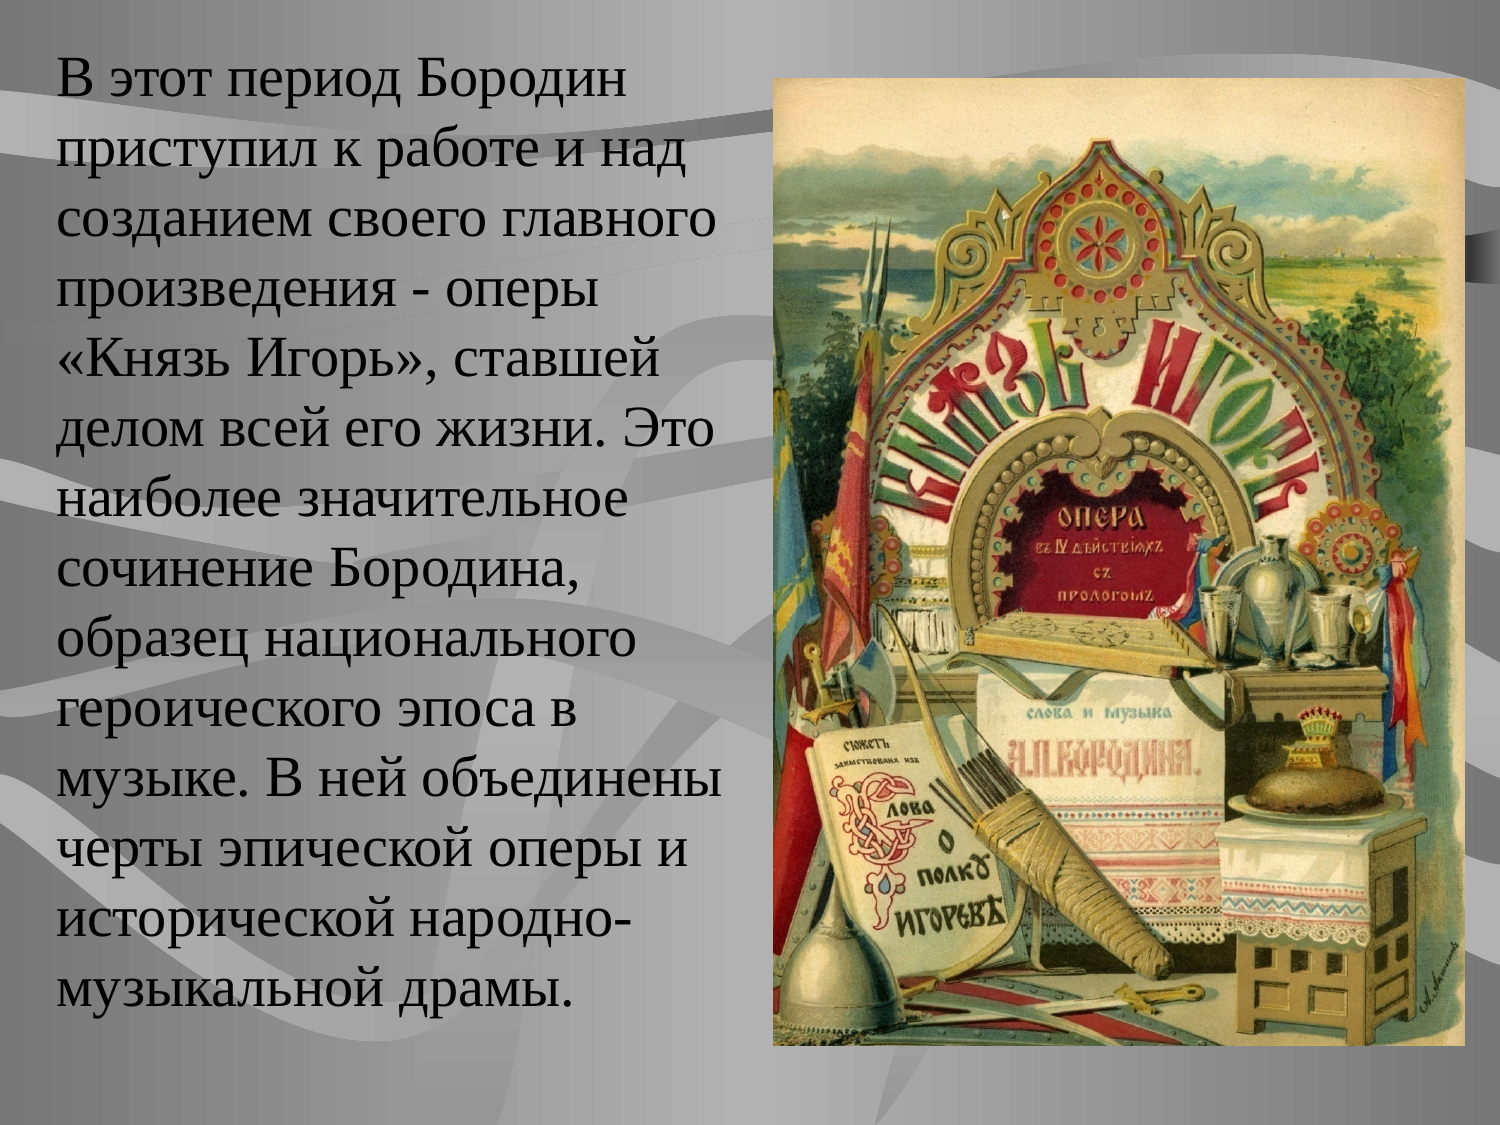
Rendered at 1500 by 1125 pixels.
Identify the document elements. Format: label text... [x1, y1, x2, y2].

text_box В этот период Бородин приступил к работе и над созданием своего главного произведения - оперы «Князь Игорь», ставшей делом всей его жизни. Это наиболее значительное сочинение Бородина, образец национального героического эпоса в музыке. В ней объединены черты эпической оперы и исторической народно-музыкальной драмы. [41, 30, 774, 1026]
picture [773, 77, 1466, 1047]
